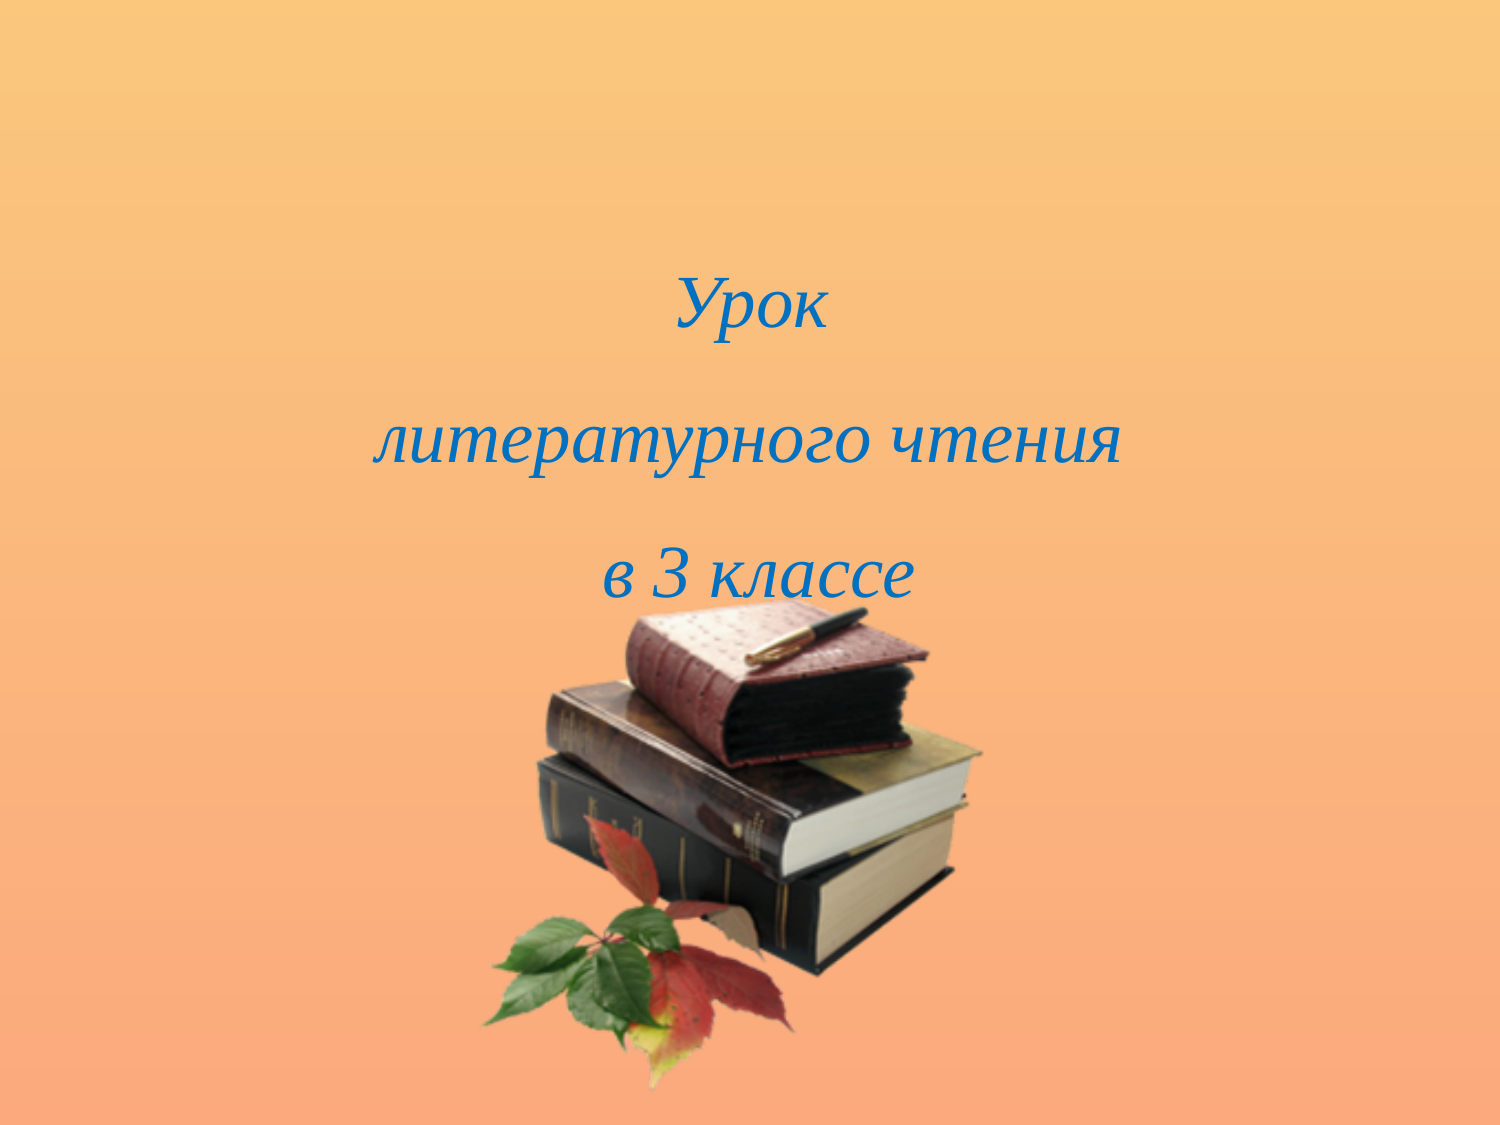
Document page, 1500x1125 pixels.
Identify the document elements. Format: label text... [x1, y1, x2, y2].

title Урок литературного чтения в 3 классе [75, 45, 1425, 1000]
picture [477, 597, 986, 1095]
